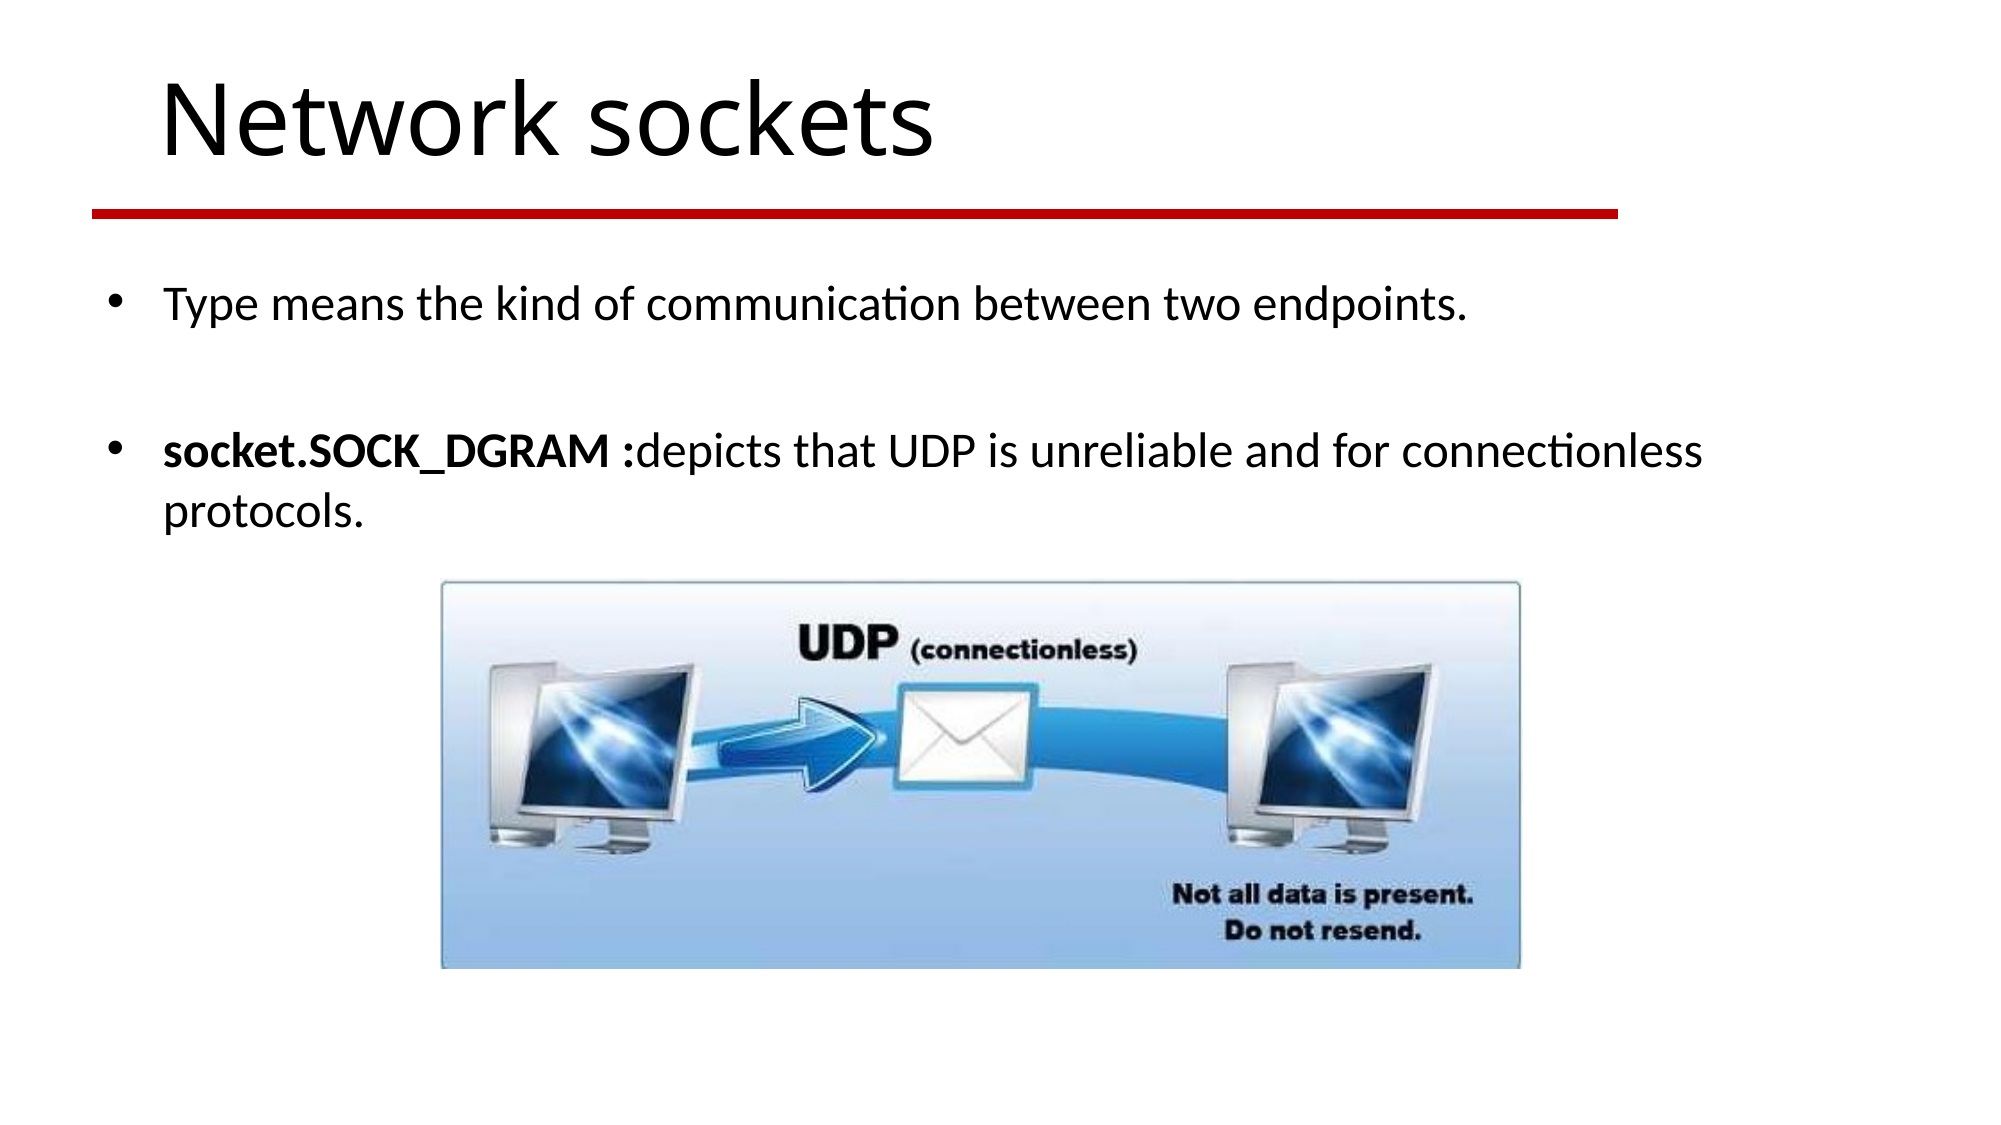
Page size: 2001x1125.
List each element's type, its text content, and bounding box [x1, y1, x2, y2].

text_box socket.SOCK_DGRAM :depicts that UDP is unreliable and for connectionless protocols. [91, 410, 1871, 545]
text_box Network sockets [144, 61, 1145, 185]
text_box Type means the kind of communication between two endpoints. [92, 262, 1701, 338]
picture [440, 578, 1523, 969]
